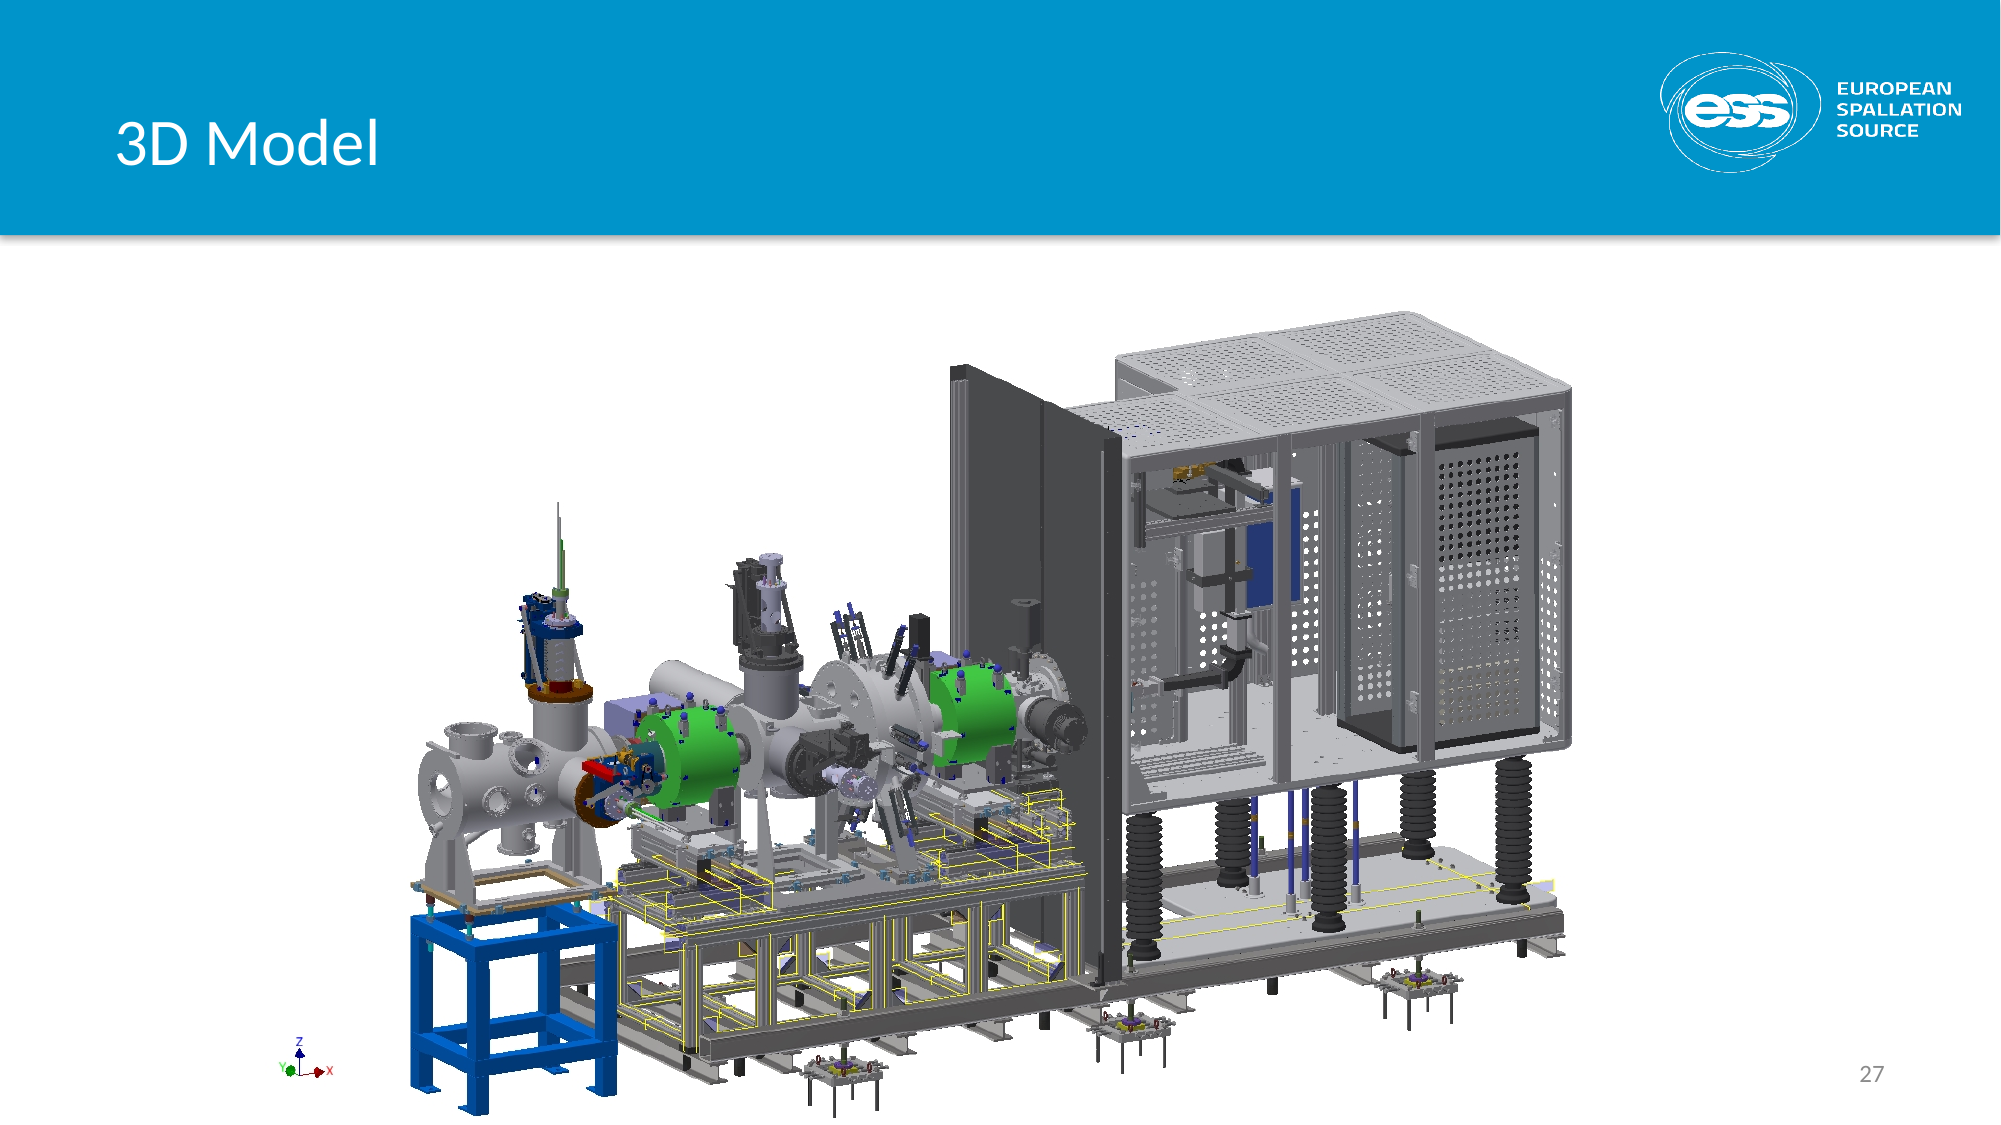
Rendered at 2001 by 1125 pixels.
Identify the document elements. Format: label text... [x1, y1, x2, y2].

picture [1895, 125, 1905, 136]
picture [1914, 104, 1925, 115]
picture [1923, 83, 1933, 94]
picture [1838, 125, 1847, 131]
picture [1901, 104, 1912, 115]
picture [1890, 104, 1898, 115]
picture [1851, 104, 1858, 115]
picture [1866, 125, 1870, 136]
title 3D Model [99, 45, 1662, 233]
picture [1839, 83, 1847, 94]
picture [1946, 83, 1950, 94]
picture [1949, 104, 1954, 115]
picture [1685, 94, 1789, 127]
picture [1938, 83, 1943, 94]
picture [1909, 125, 1918, 136]
picture [1897, 83, 1904, 94]
picture [1911, 83, 1920, 94]
picture [1879, 104, 1886, 115]
picture [1884, 83, 1893, 92]
picture [1882, 125, 1892, 136]
picture [1867, 83, 1875, 94]
picture [1954, 104, 1960, 115]
picture [1873, 125, 1877, 136]
picture [249, 308, 1751, 1125]
picture [1881, 84, 1885, 94]
picture [1864, 104, 1875, 115]
slide_number 27 [1755, 1042, 1900, 1103]
